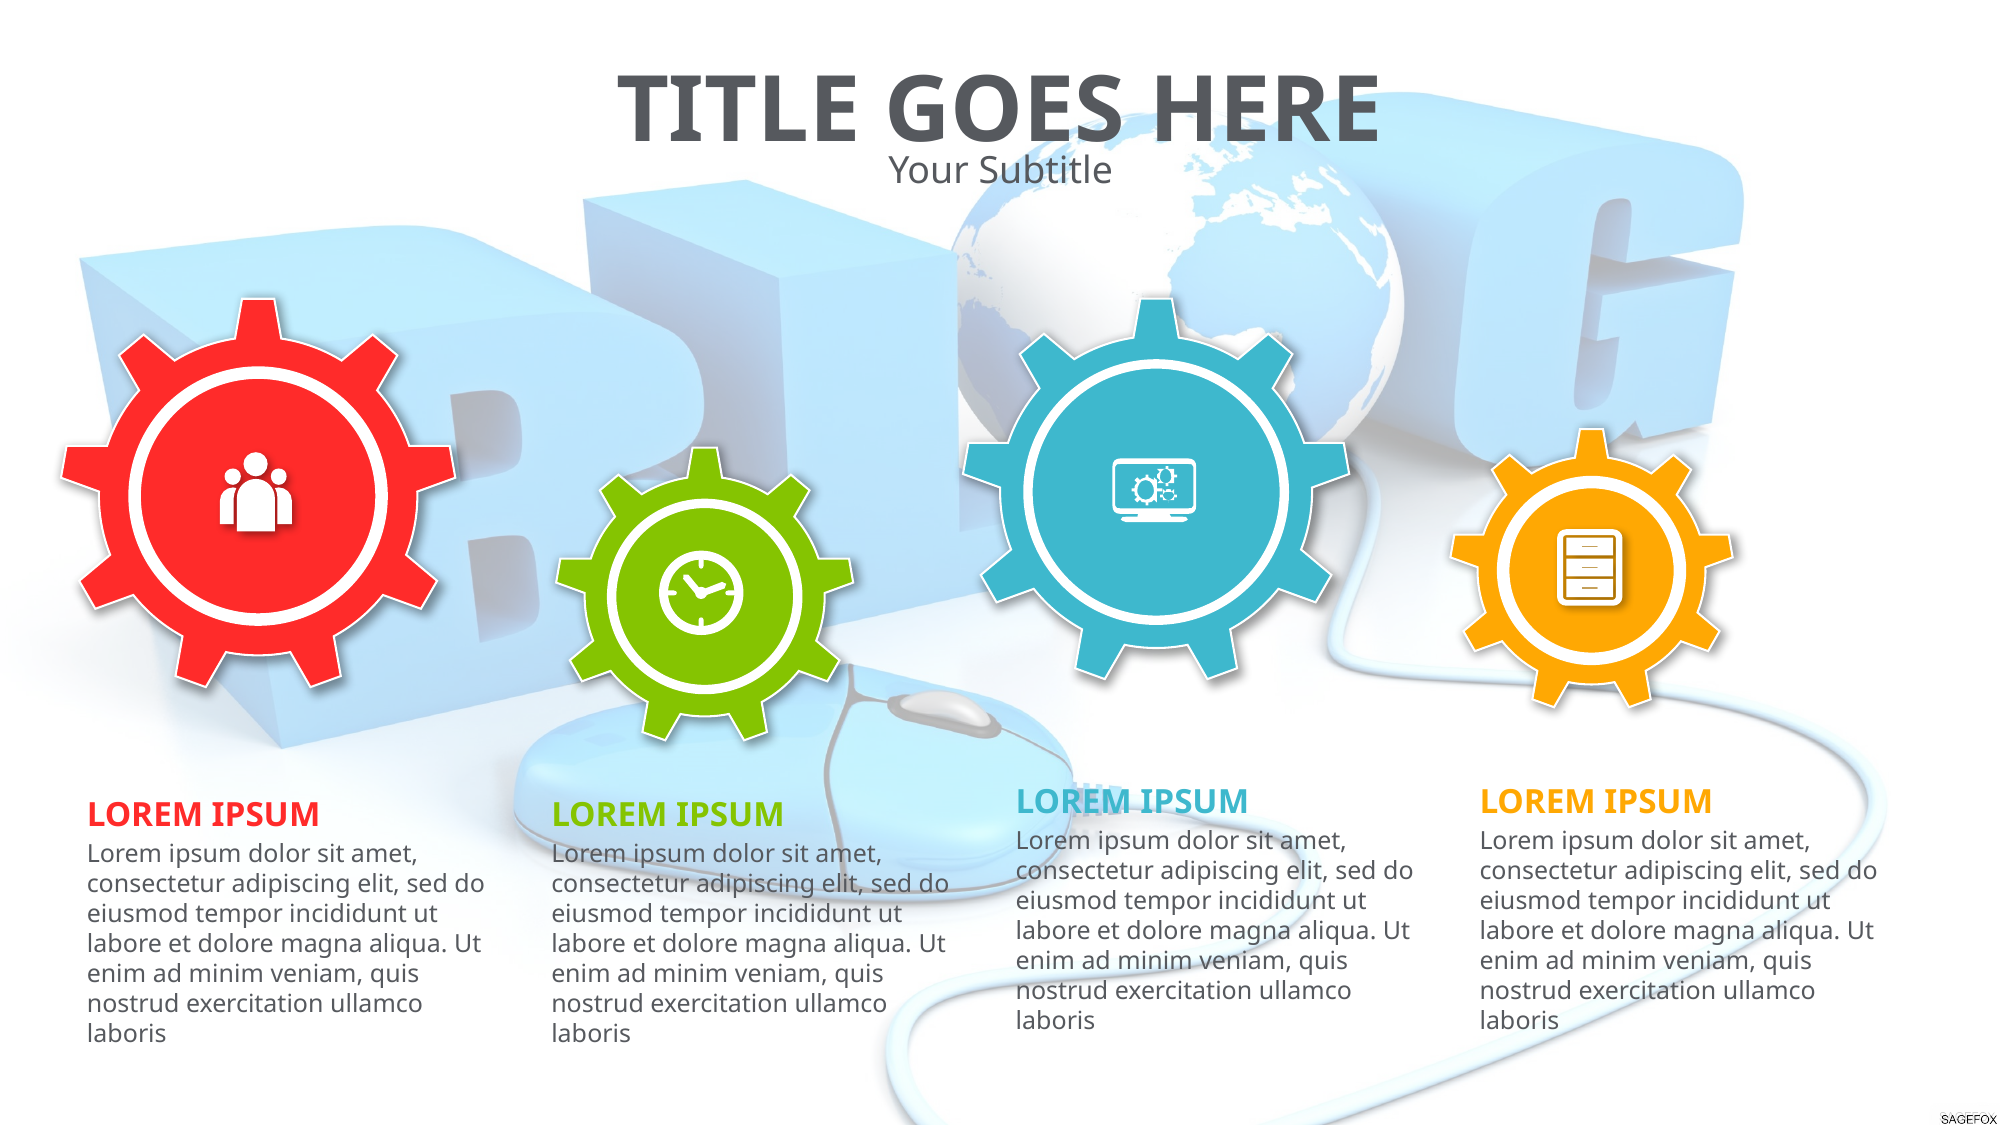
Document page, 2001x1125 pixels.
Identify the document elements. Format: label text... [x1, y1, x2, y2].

picture [1938, 1114, 1999, 1125]
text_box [1112, 458, 1197, 523]
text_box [554, 446, 855, 747]
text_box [548, 42, 1452, 199]
text_box LOREM IPSUM Lorem ipsum dolor sit amet, consectetur adipiscing elit, sed do eiusmod tempor incididunt ut labore et dolore magna aliqua. Ut enim ad minim veniam, quis nostrud exercitation ullamco laboris [1464, 772, 1915, 1042]
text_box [1449, 427, 1735, 714]
text_box LOREM IPSUM Lorem ipsum dolor sit amet, consectetur adipiscing elit, sed do eiusmod tempor incididunt ut labore et dolore magna aliqua. Ut enim ad minim veniam, quis nostrud exercitation ullamco laboris [72, 785, 523, 1055]
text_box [961, 297, 1352, 688]
text_box LOREM IPSUM Lorem ipsum dolor sit amet, consectetur adipiscing elit, sed do eiusmod tempor incididunt ut labore et dolore magna aliqua. Ut enim ad minim veniam, quis nostrud exercitation ullamco laboris [1000, 772, 1451, 1042]
text_box LOREM IPSUM Lorem ipsum dolor sit amet, consectetur adipiscing elit, sed do eiusmod tempor incididunt ut labore et dolore magna aliqua. Ut enim ad minim veniam, quis nostrud exercitation ullamco laboris [536, 785, 987, 1055]
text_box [59, 297, 458, 696]
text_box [659, 550, 744, 635]
